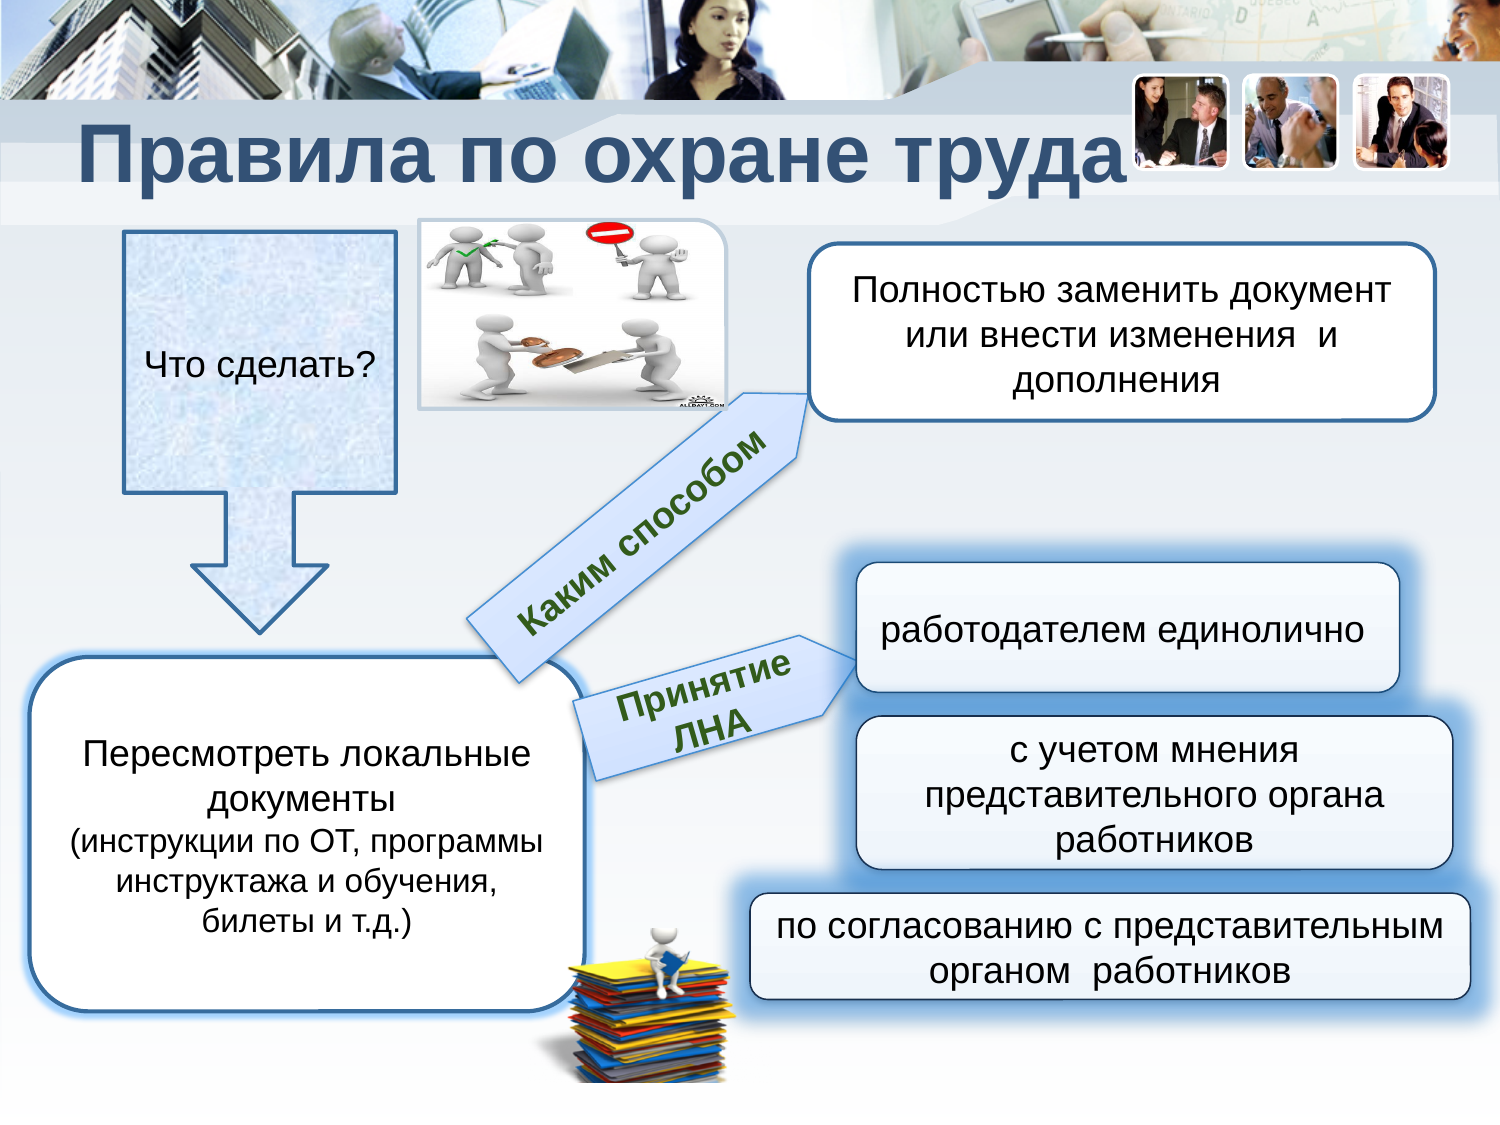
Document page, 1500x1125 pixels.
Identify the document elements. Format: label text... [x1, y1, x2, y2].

text_box Что сделать? [121, 229, 398, 636]
picture [0, 0, 1500, 101]
picture [454, 928, 845, 1083]
picture [1136, 77, 1226, 167]
text_box по согласованию с представительным органом работников [749, 892, 1472, 1001]
picture [1246, 77, 1336, 167]
text_box Принятие ЛНА [572, 634, 830, 782]
text_box Каким способом [465, 392, 808, 684]
text_box работодателем единолично [855, 561, 1401, 691]
text_box с учетом мнения представительного органа работников [855, 715, 1454, 865]
text_box Пересмотреть локальные документы (инструкции по ОТ, программы инструктажа и обучения, билеты и т.д.) [27, 654, 587, 1014]
picture [1356, 77, 1447, 167]
text_box Полностью заменить документ или внести изменения и дополнения [806, 241, 1438, 423]
text_box [417, 217, 729, 411]
title Правила по охране труда [52, 101, 1152, 197]
